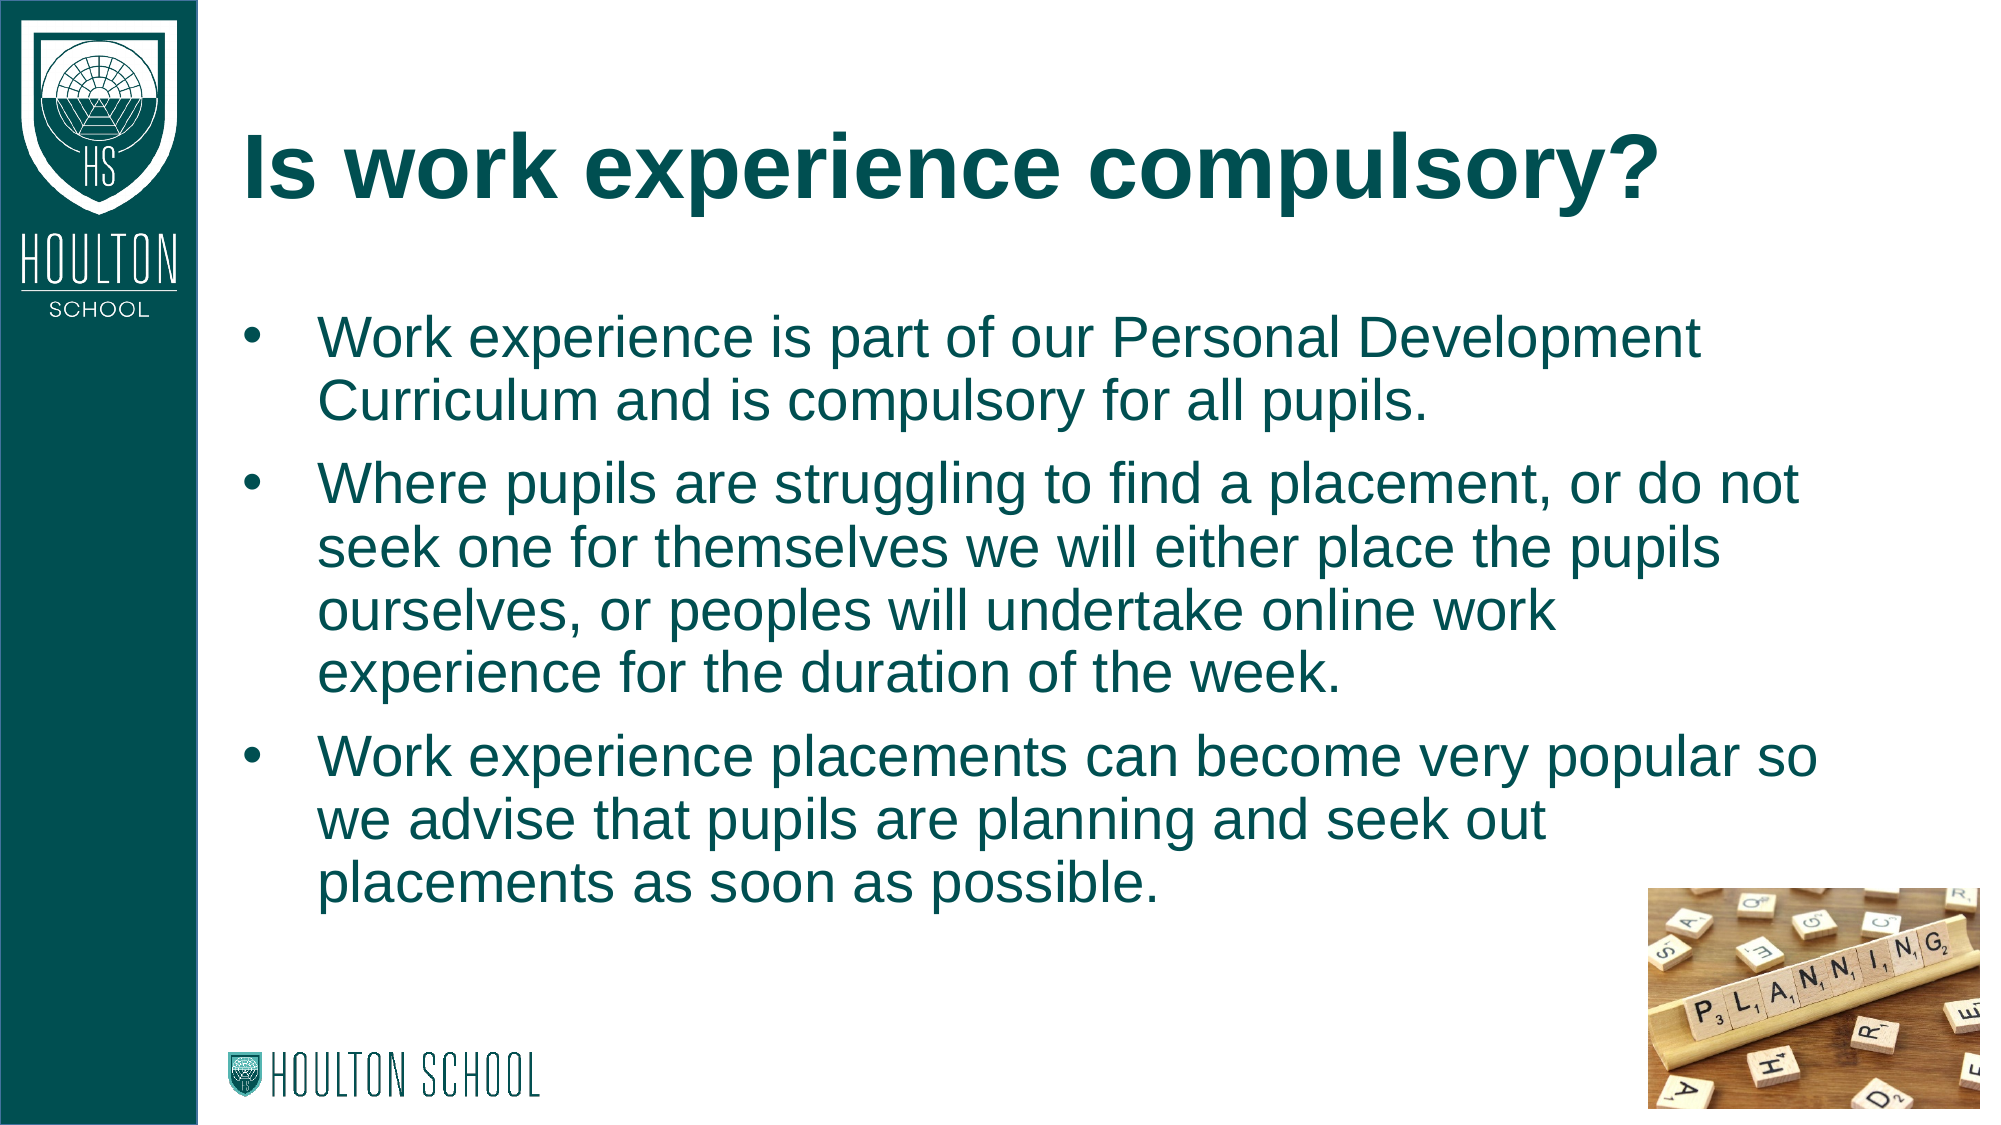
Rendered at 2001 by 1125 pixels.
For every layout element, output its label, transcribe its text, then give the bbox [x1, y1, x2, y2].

picture [1648, 888, 1980, 1109]
picture [20, 19, 178, 318]
title Is work experience compulsory? [227, 59, 1863, 278]
list Work experience is part of our Personal Development Curriculum and is compulsory for all pupils. Where pupils are struggling to find a placement, or do not seek one for themselves we will either place the pupils ourselves, or peoples will undertake online work experience for the duration of the week. Work experience placements can become very popular so we advise that pupils are planning and seek out placements as soon as possible. [227, 299, 1863, 1014]
picture [227, 1051, 540, 1097]
